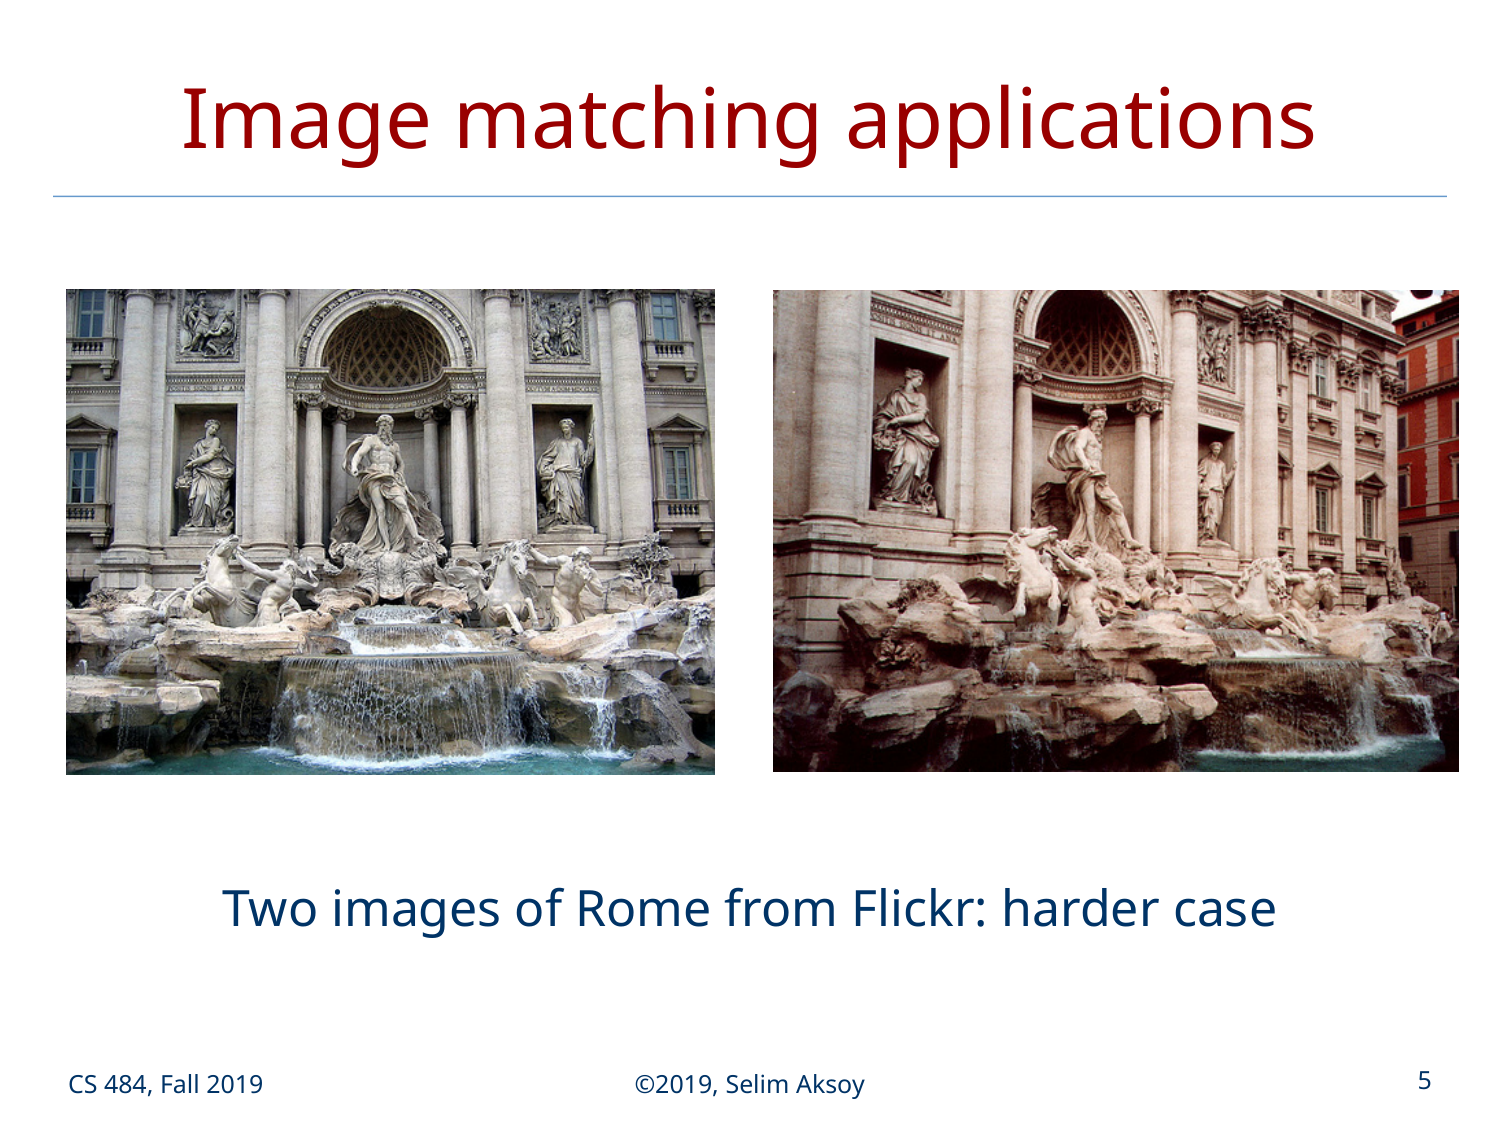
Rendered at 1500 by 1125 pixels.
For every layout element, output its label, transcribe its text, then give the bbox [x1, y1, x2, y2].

picture [66, 288, 715, 776]
slide_number 5 [1134, 1052, 1448, 1107]
footer ©2019, Selim Aksoy [511, 1052, 988, 1107]
title Image matching applications [53, 31, 1447, 173]
slide_number CS 484, Fall 2019 [52, 1052, 366, 1107]
picture [773, 290, 1459, 772]
text_box Two images of Rome from Flickr: harder case [207, 869, 1293, 945]
